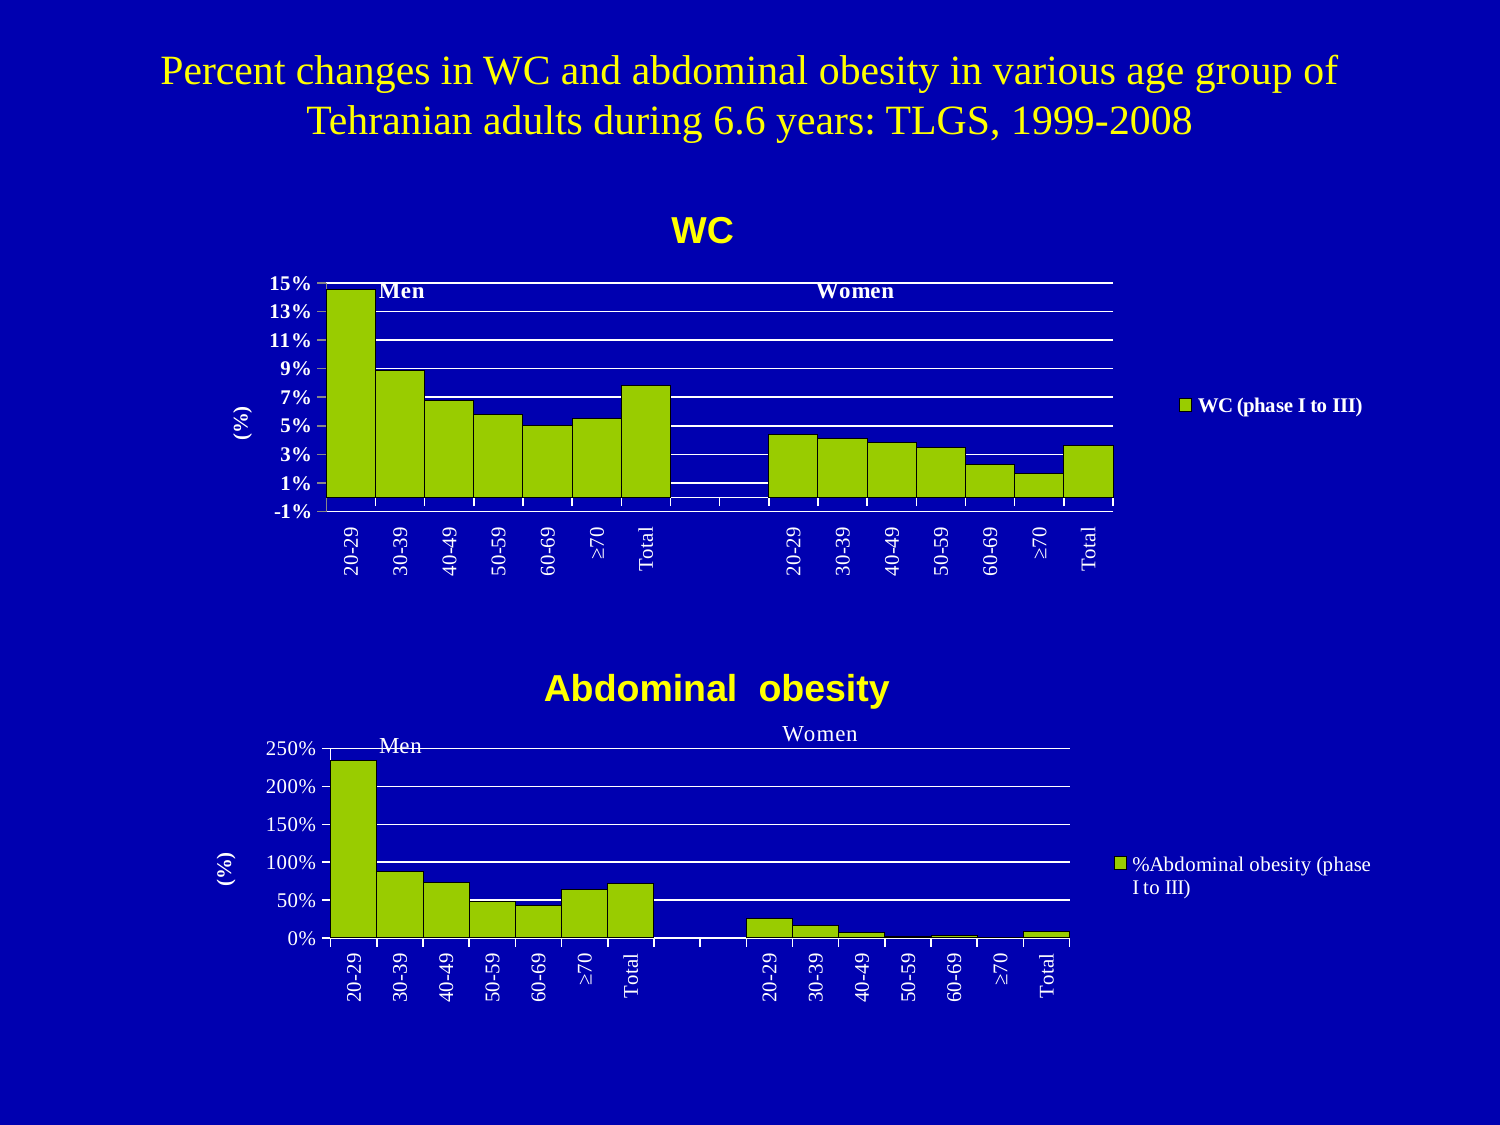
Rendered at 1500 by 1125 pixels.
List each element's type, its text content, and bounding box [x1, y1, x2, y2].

chart [198, 702, 1395, 1125]
title Percent changes in WC and abdominal obesity in various age group of Tehranian adults during 6.6 years: TLGS, 1999-2008 [74, 44, 1426, 141]
text_box Abdominal obesity [529, 656, 906, 701]
text_box WC [656, 199, 749, 256]
chart [222, 257, 1407, 598]
